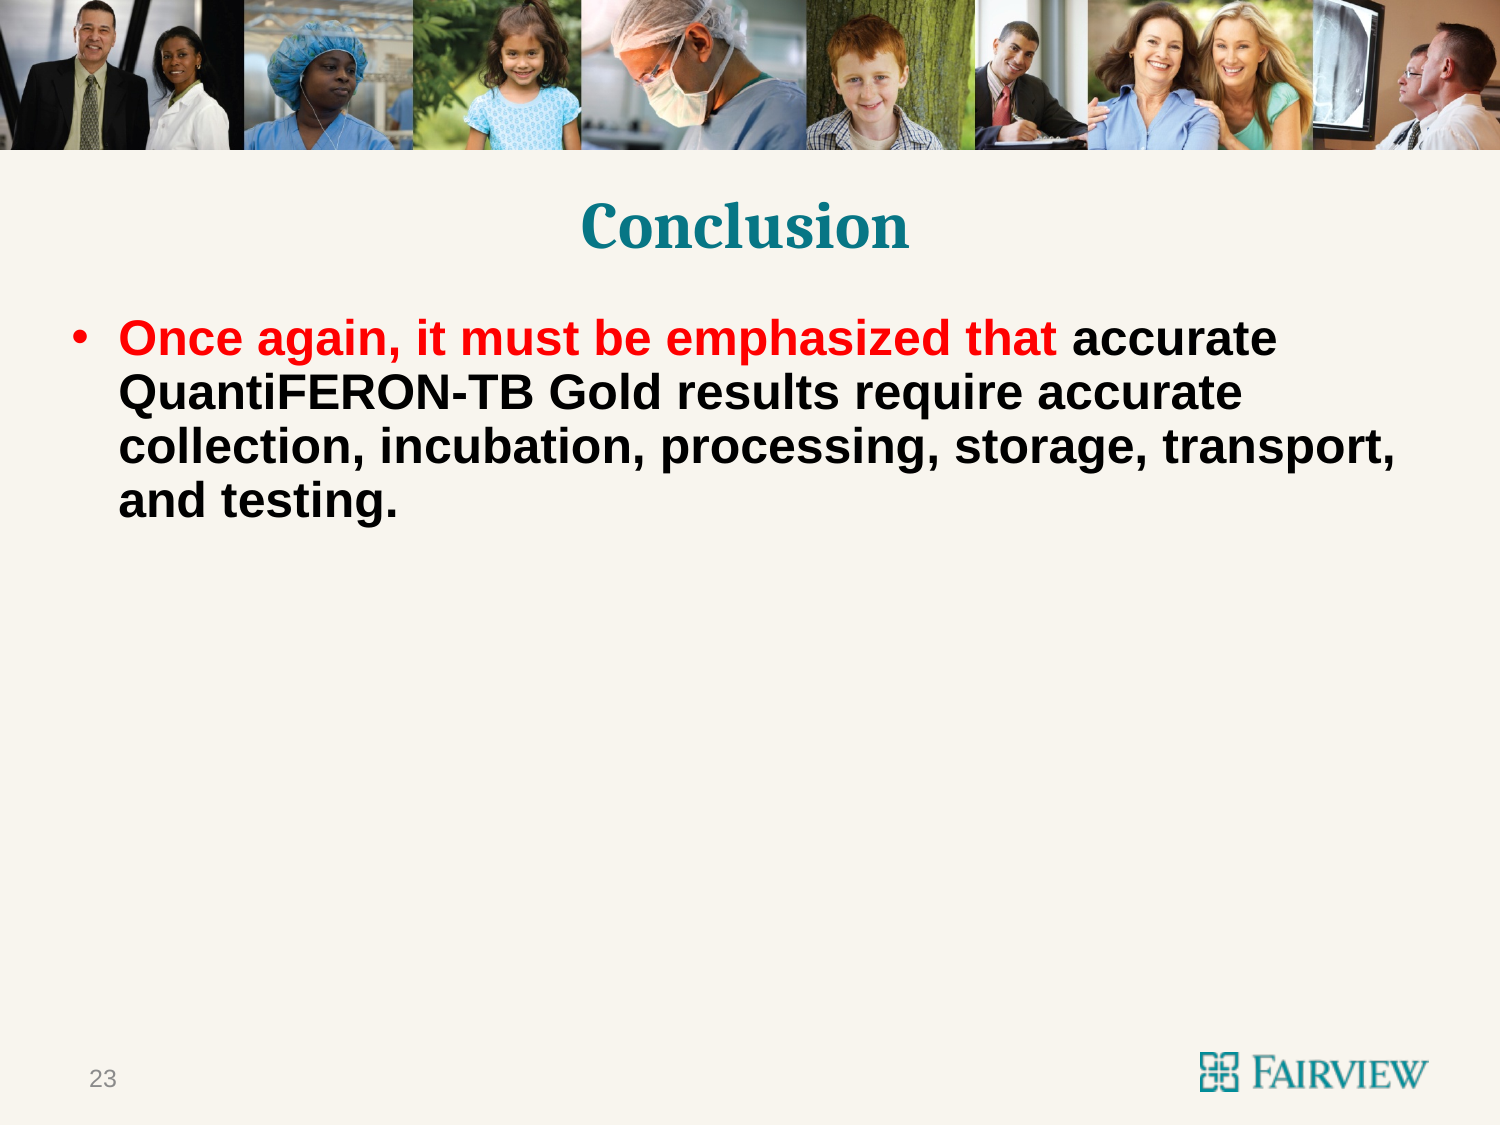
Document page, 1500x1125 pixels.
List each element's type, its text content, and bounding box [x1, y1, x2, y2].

list Once again, it must be emphasized that accurate QuantiFERON-TB Gold results require accurate collection, incubation, processing, storage, transport, and testing. [62, 312, 1413, 1026]
picture [1200, 1052, 1429, 1092]
title Conclusion [74, 158, 1425, 264]
picture [0, 0, 1500, 150]
slide_number 23 [74, 1047, 167, 1108]
